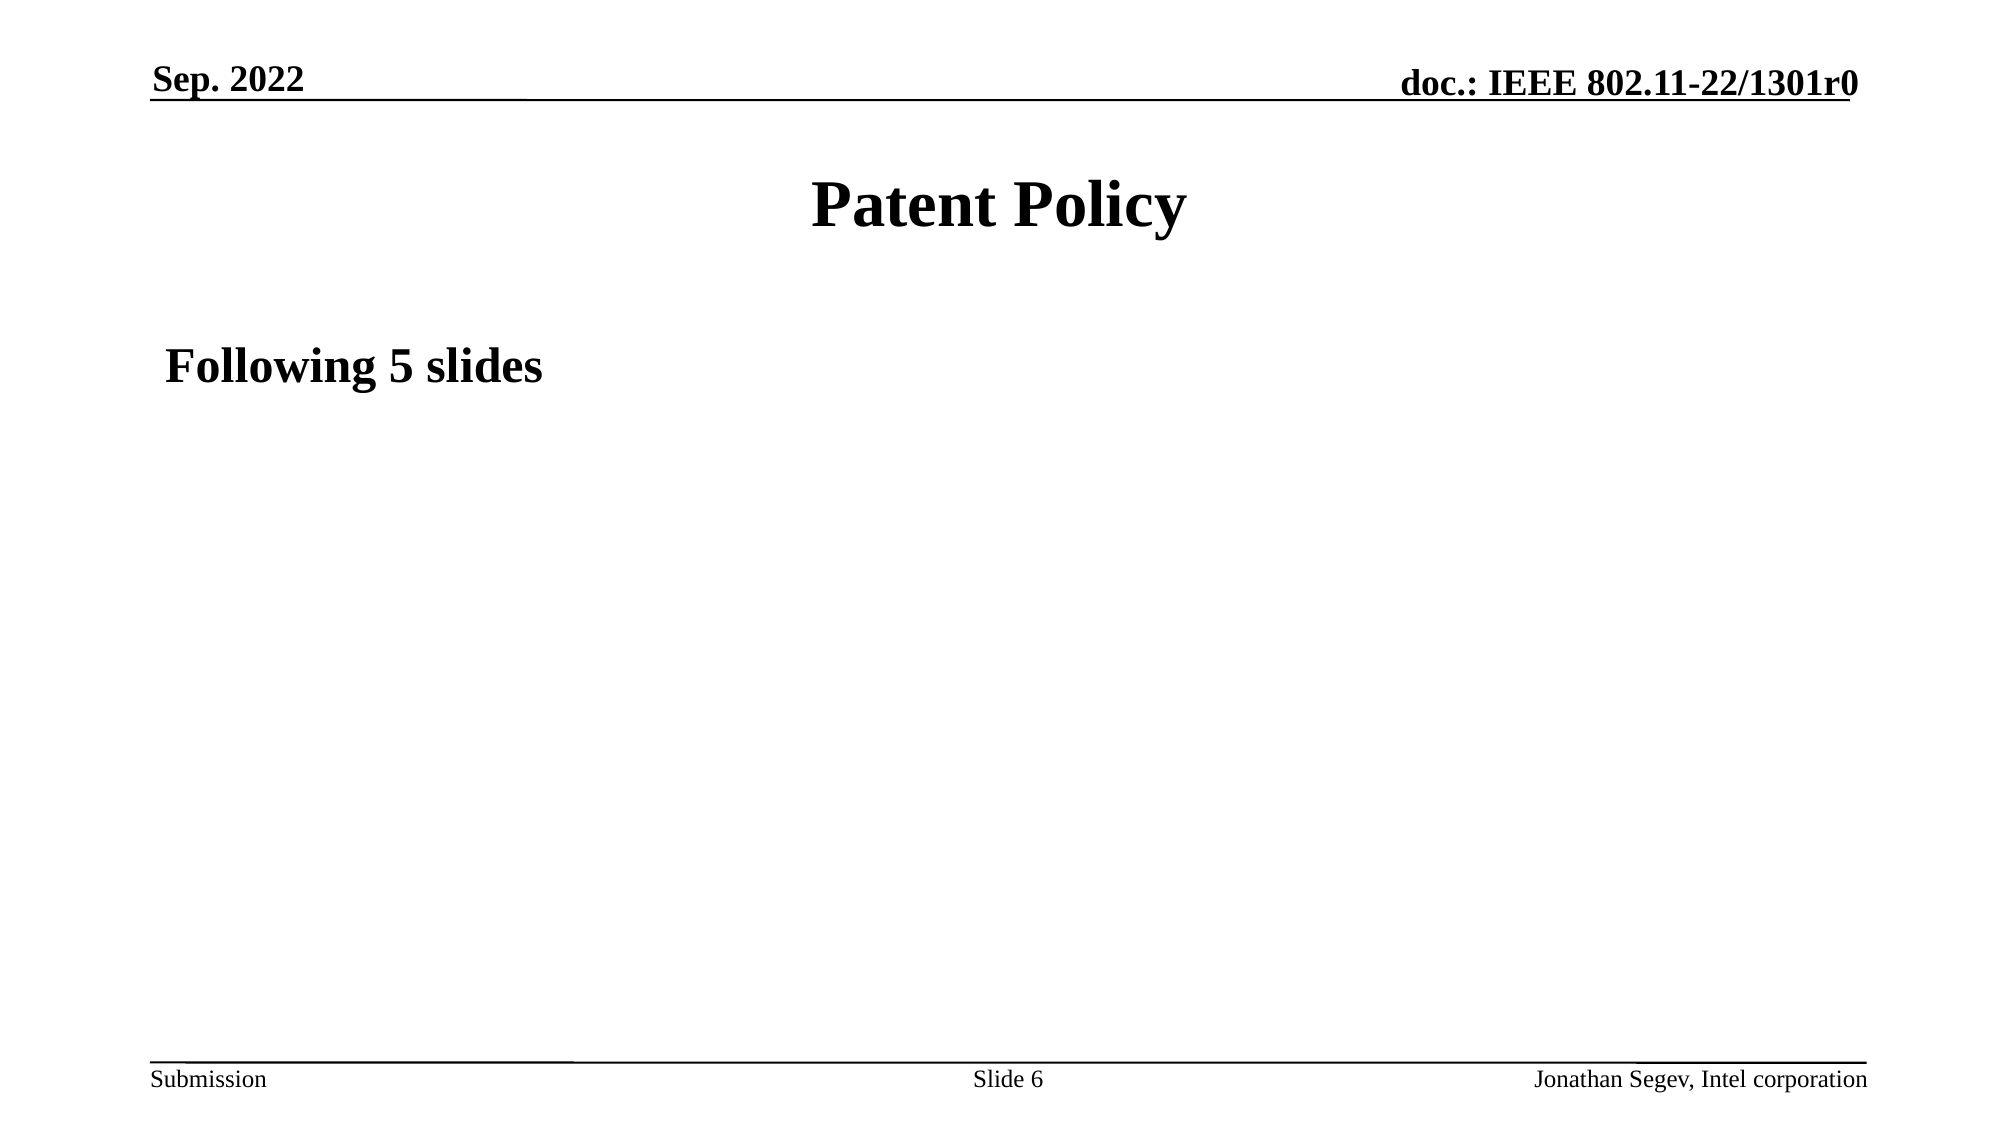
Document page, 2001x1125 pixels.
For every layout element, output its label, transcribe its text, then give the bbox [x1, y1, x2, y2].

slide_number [152, 54, 563, 100]
slide_number Slide 6 [950, 1061, 1067, 1123]
title Patent Policy [149, 112, 1850, 288]
footer Jonathan Segev, Intel corporation [1171, 1061, 1869, 1093]
list Following 5 slides [149, 324, 1850, 1000]
